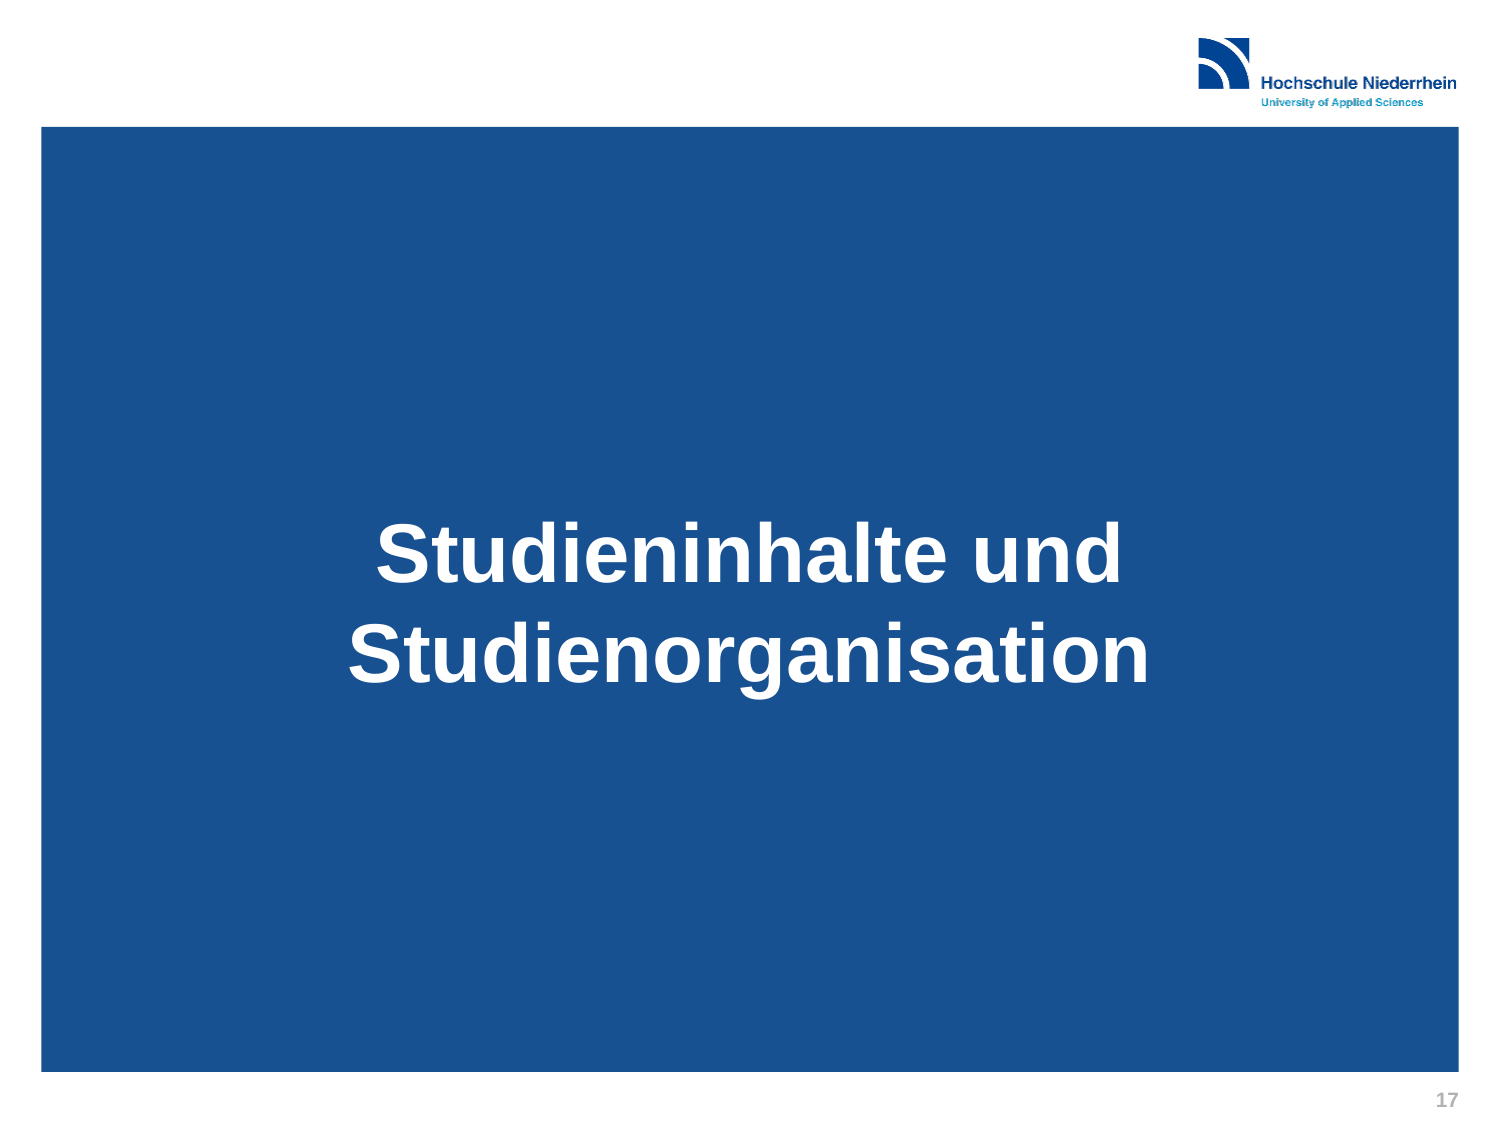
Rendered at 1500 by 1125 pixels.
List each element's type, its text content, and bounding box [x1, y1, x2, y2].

list Studieninhalte und Studienorganisation [41, 126, 1459, 1072]
slide_number 17 [1222, 1079, 1459, 1109]
picture [1198, 38, 1458, 109]
